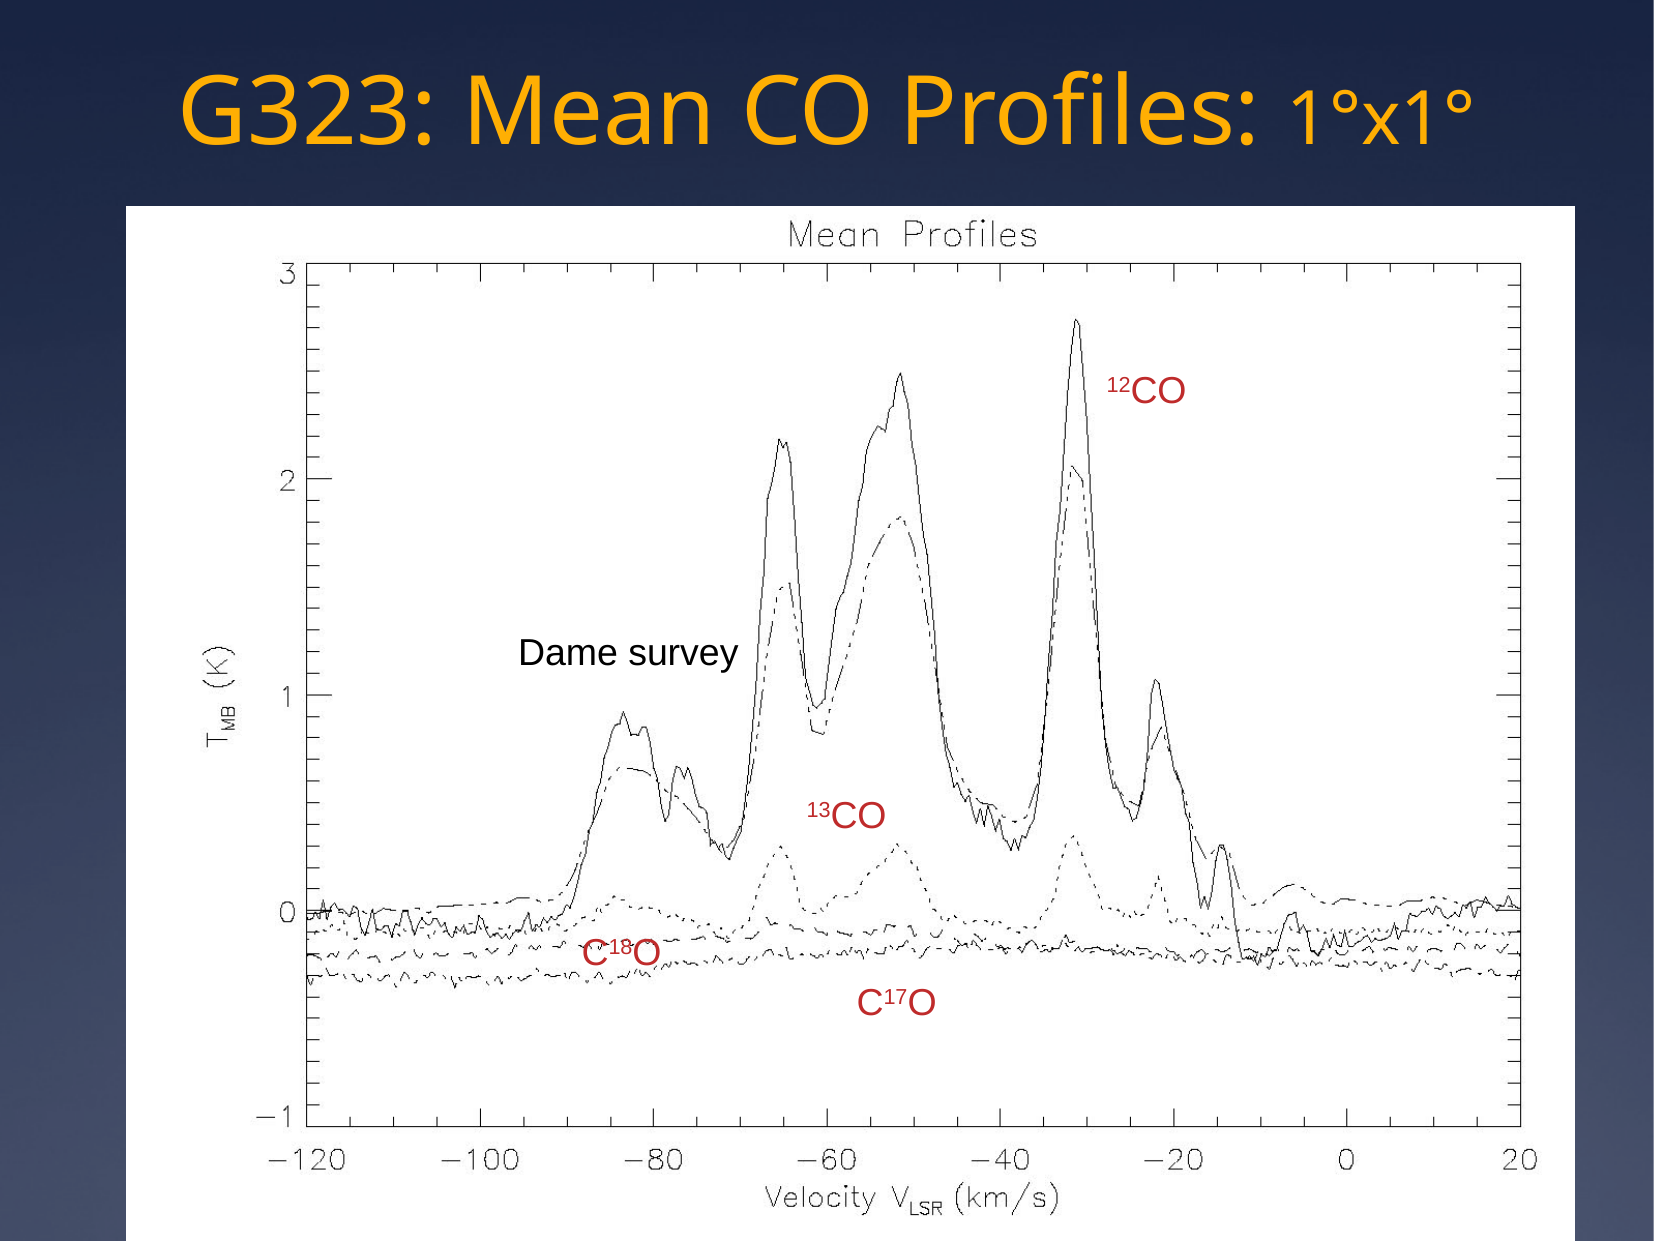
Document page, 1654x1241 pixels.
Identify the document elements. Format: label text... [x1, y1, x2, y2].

title G323: Mean CO Profiles: 1°x1° [110, 39, 1543, 183]
picture [125, 205, 1576, 1241]
